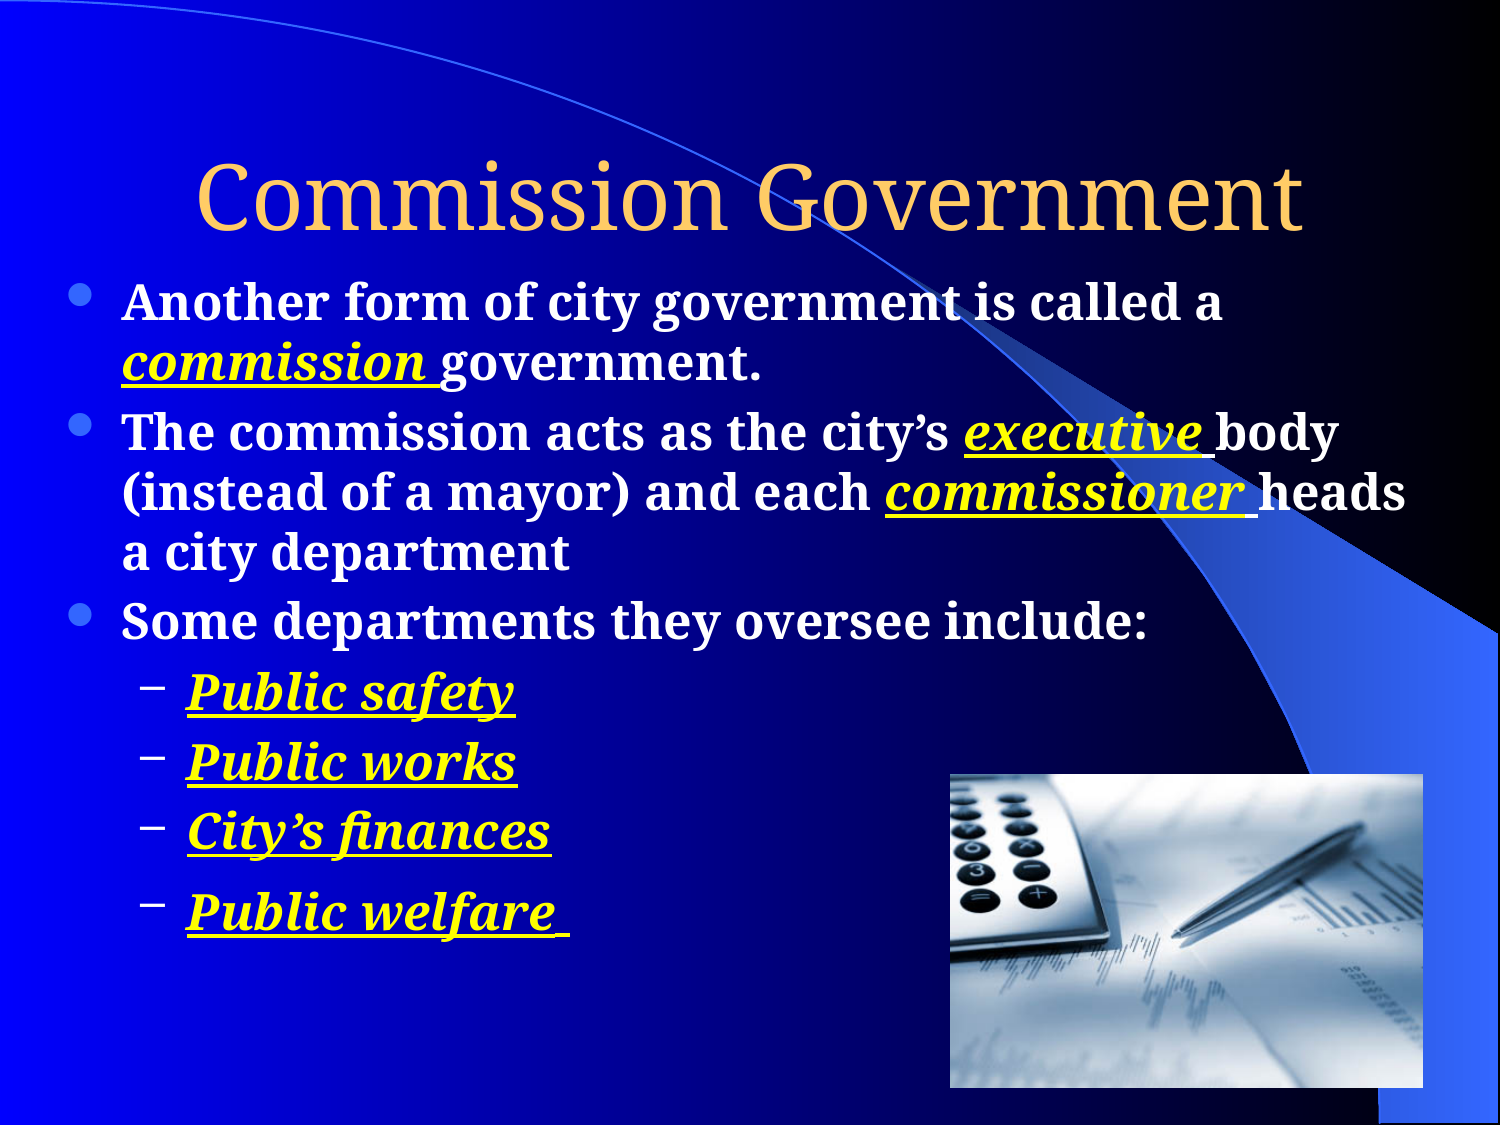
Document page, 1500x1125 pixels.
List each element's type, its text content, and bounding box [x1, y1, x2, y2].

picture [949, 774, 1423, 1088]
list Another form of city government is called a commission government. The commission acts as the city’s executive body (instead of a mayor) and each commissioner heads a city department Some departments they oversee include: Public safety Public works City’s finances Public welfare [50, 262, 1423, 1000]
title Commission Government [112, 99, 1388, 262]
